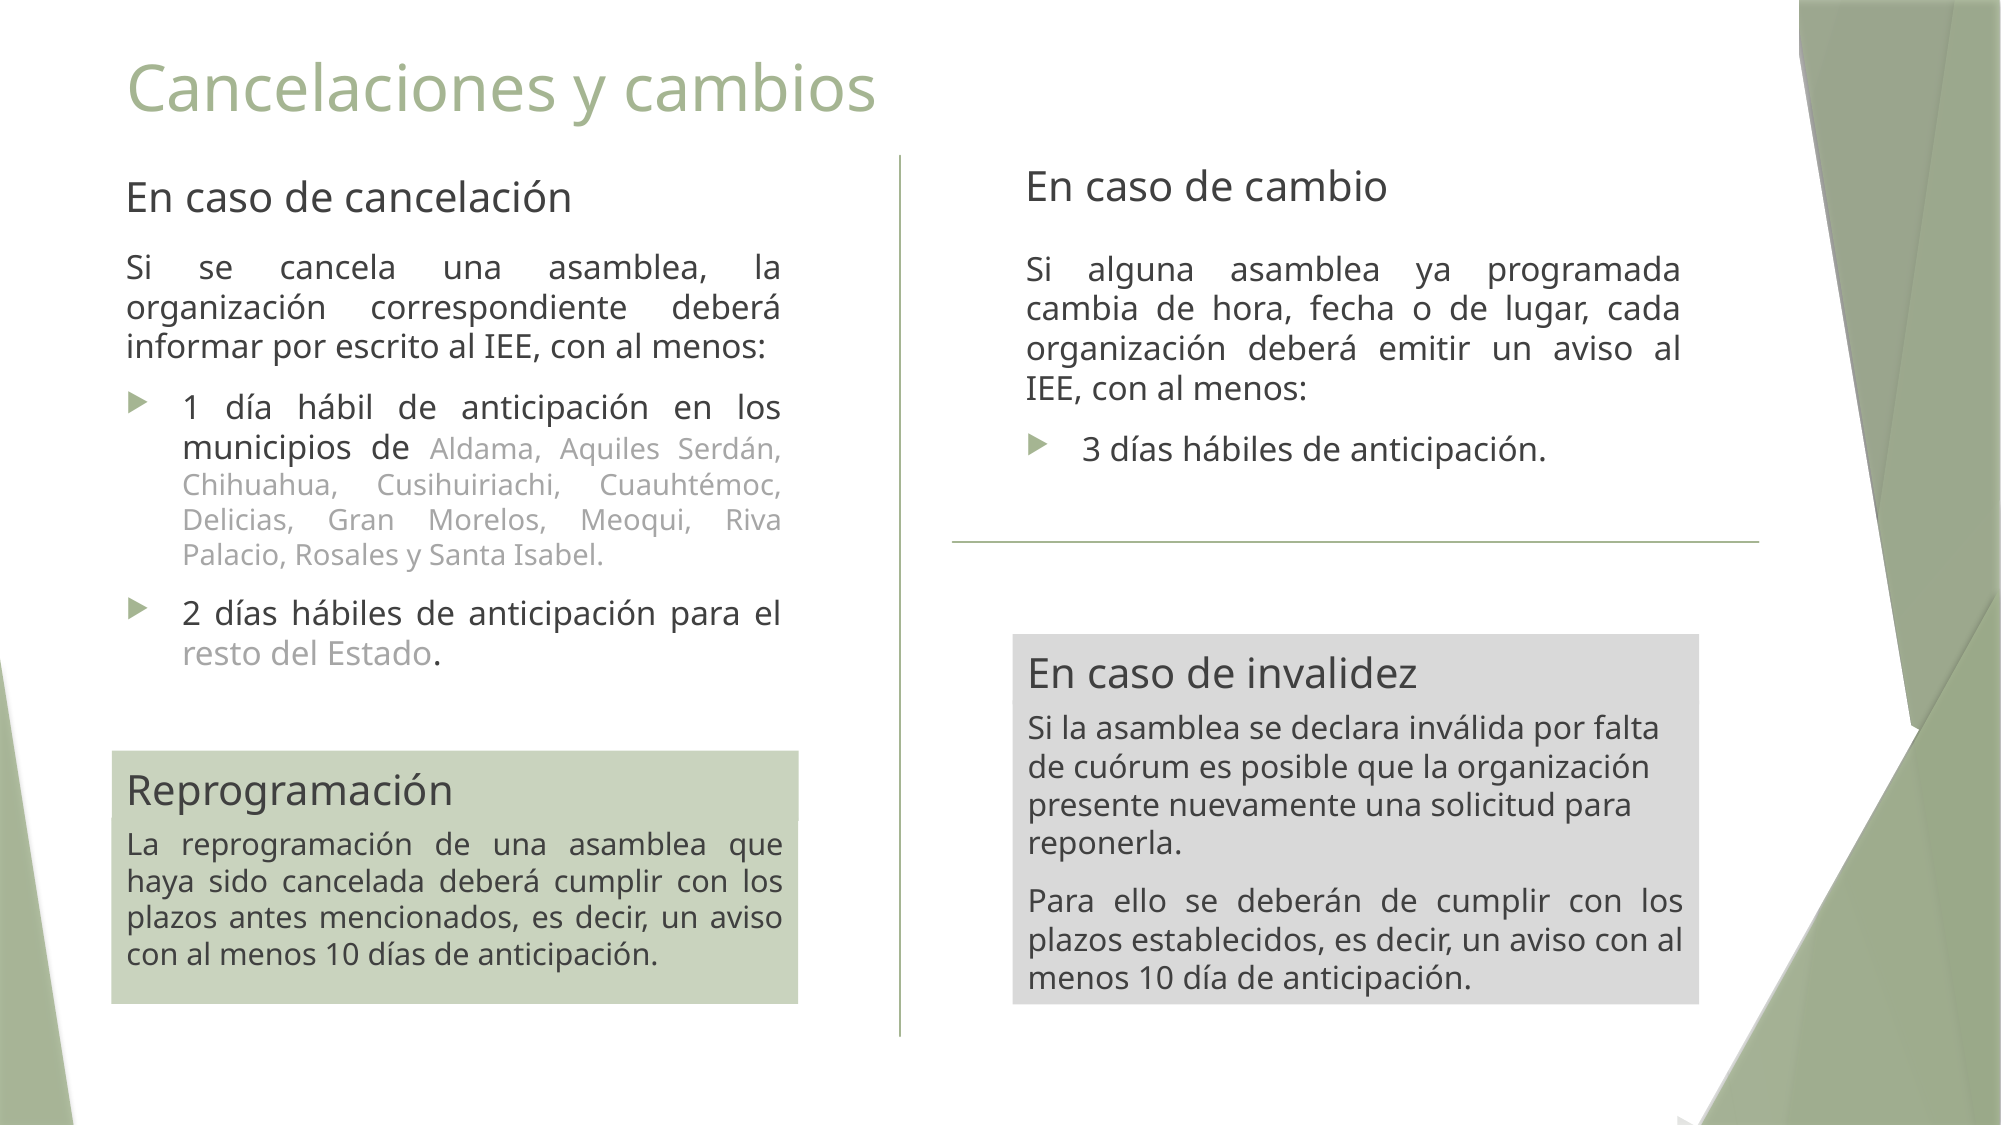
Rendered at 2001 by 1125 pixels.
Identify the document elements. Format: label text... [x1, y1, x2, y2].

list En caso de cancelación [110, 155, 798, 229]
list Si alguna asamblea ya programada cambia de hora, fecha o de lugar, cada organización deberá emitir un aviso al IEE, con al menos: 3 días hábiles de anticipación. [1010, 240, 1191, 541]
text_box Si la asamblea se declara inválida por falta de cuórum es posible que la organización presente nuevamente una solicitud para reponerla. Para ello se deberán de cumplir con los plazos establecidos, es decir, un aviso con al menos 10 día de anticipación. [1012, 700, 1191, 1005]
text_box En caso de invalidez [1012, 634, 1191, 700]
text_box Cancelaciones y cambios [111, 38, 1191, 147]
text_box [1195, 0, 1854, 1125]
text_box La reprogramación de una asamblea que haya sido cancelada deberá cumplir con los plazos antes mencionados, es decir, un aviso con al menos 10 días de anticipación. [111, 817, 799, 1004]
list Si se cancela una asamblea, la organización correspondiente deberá informar por escrito al IEE, con al menos: 1 día hábil de anticipación en los municipios de Aldama, Aquiles Serdán, Chihuahua, Cusihuiriachi, Cuauhtémoc, Delicias, Gran Morelos, Meoqui, Riva Palacio, Rosales y Santa Isabel. 2 días hábiles de anticipación para el resto del Estado. [110, 238, 798, 702]
list En caso de cambio [1010, 147, 1191, 218]
text_box Reprogramación [111, 750, 799, 817]
